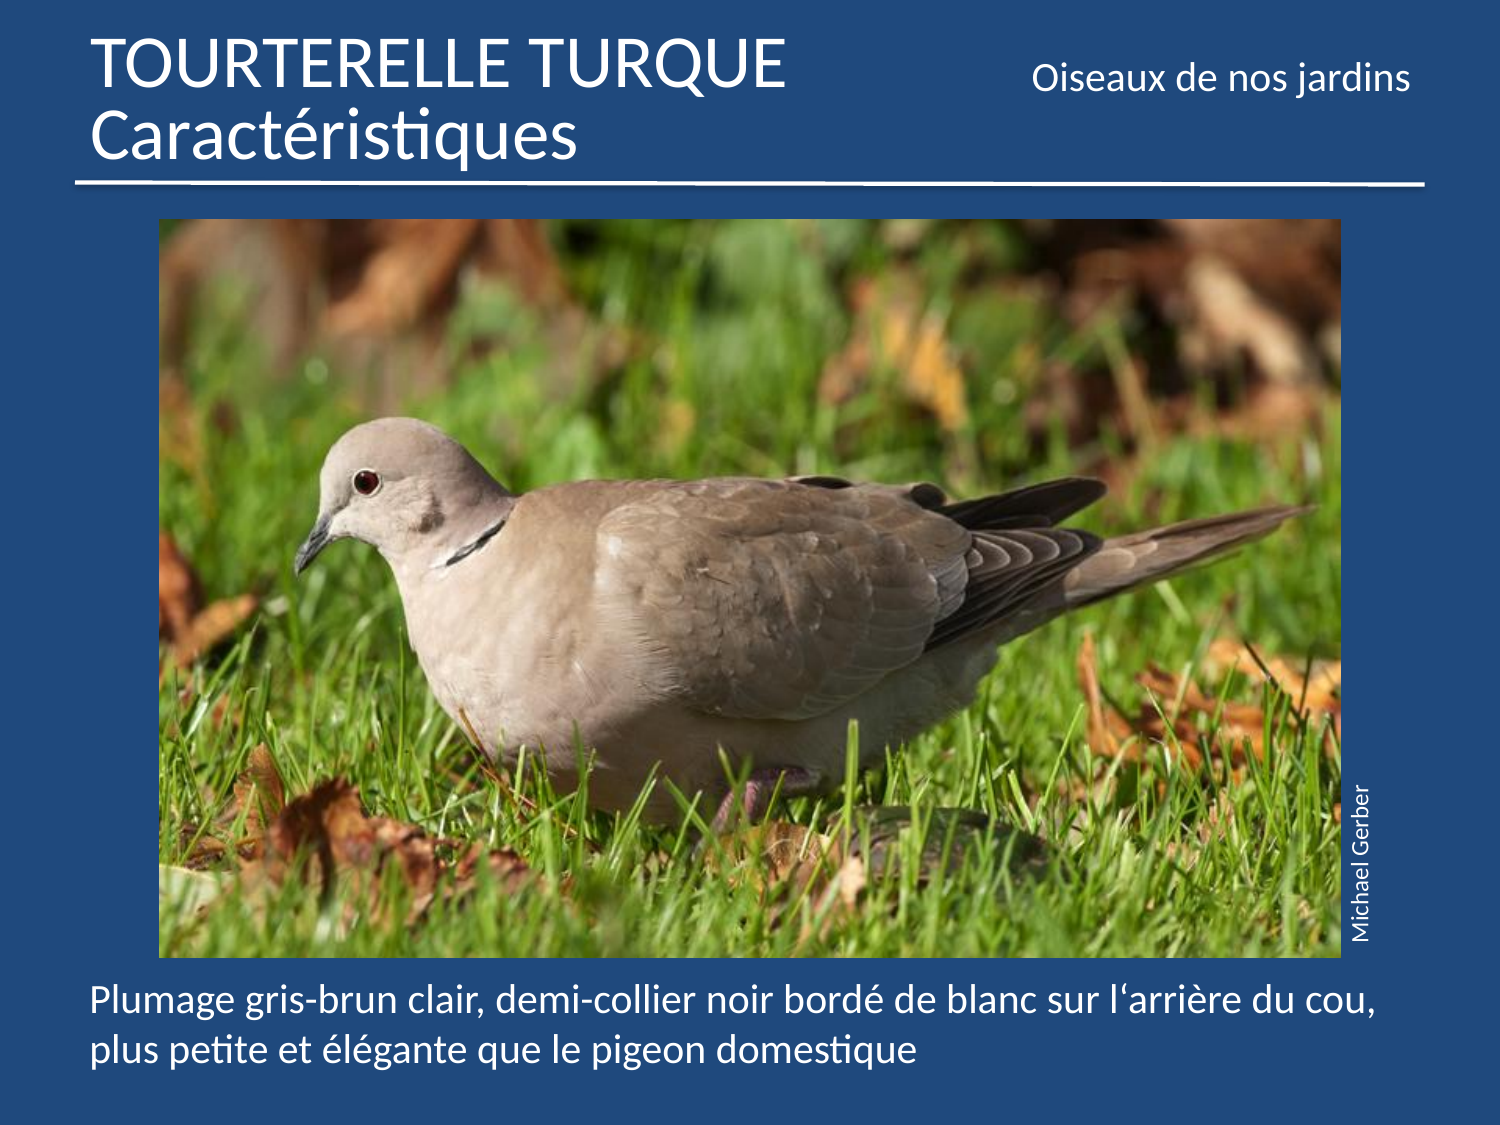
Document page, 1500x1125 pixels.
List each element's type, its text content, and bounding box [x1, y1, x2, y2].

list Michael Gerber [1344, 739, 1376, 959]
picture [159, 219, 1341, 959]
list Plumage gris-brun clair, demi-collier noir bordé de blanc sur l‘arrière du cou, plus petite et élégante que le pigeon domestique [74, 964, 1428, 1083]
title TOURTERELLE TURQUE Caractéristiques [75, 19, 951, 185]
